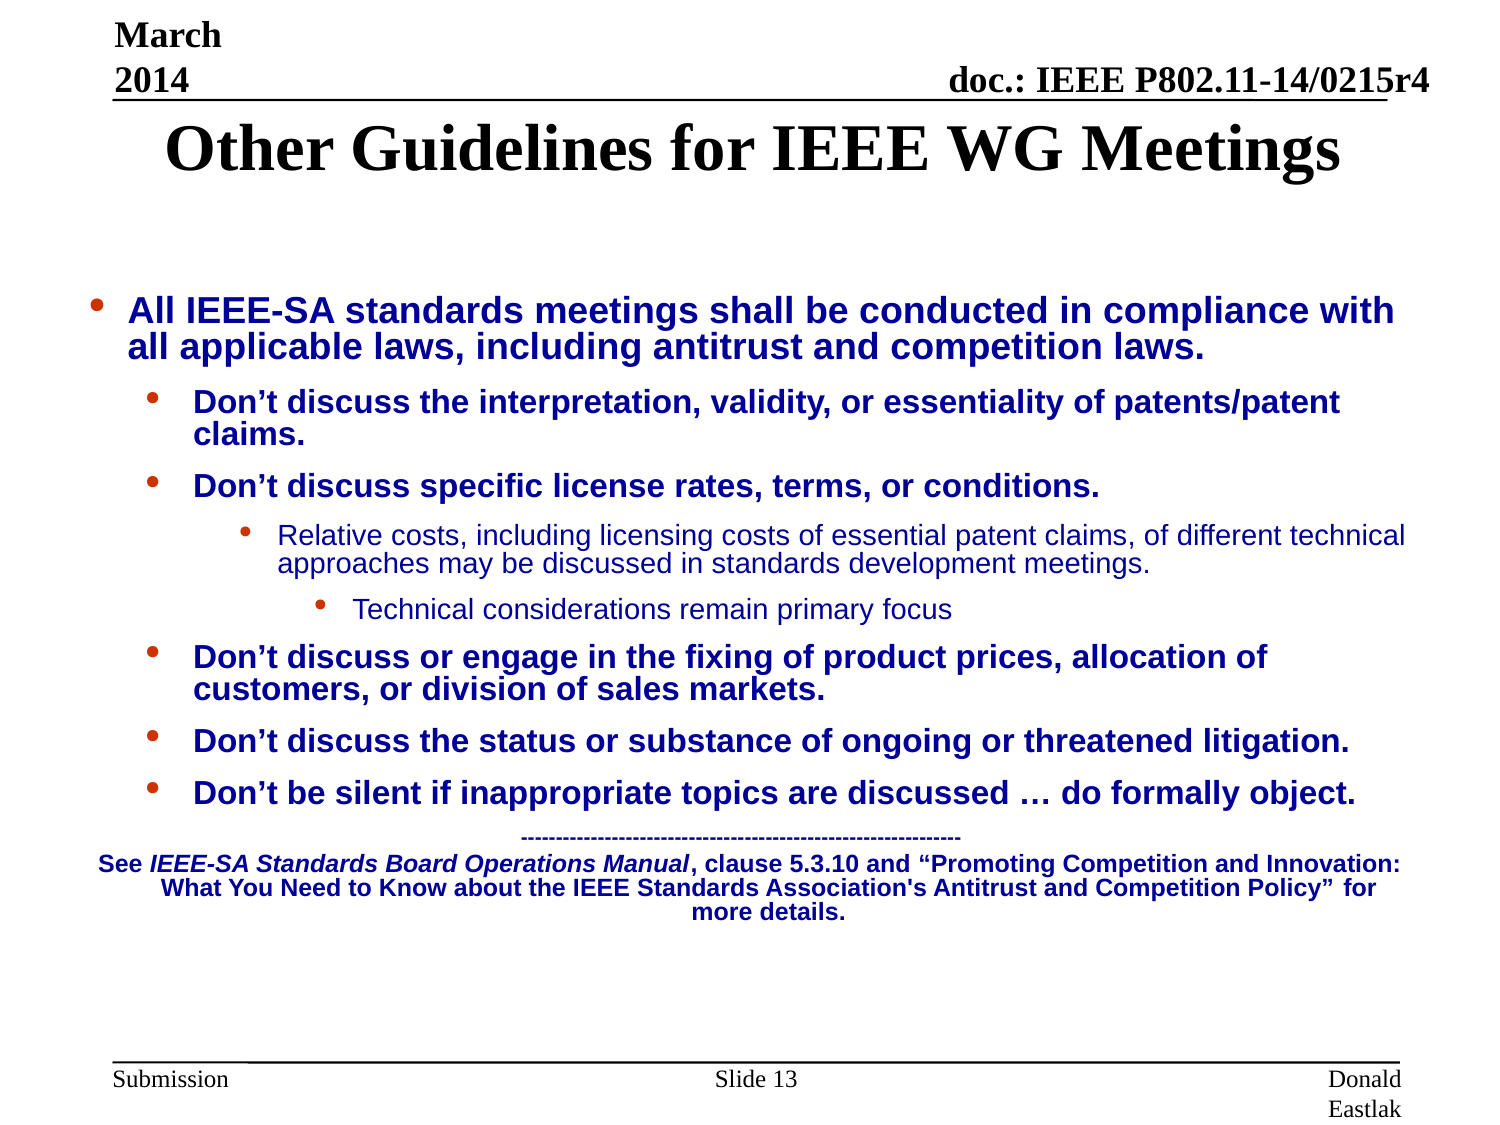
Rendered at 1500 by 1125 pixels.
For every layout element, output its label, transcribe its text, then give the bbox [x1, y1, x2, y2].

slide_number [114, 54, 290, 100]
text_box All IEEE-SA standards meetings shall be conducted in compliance with all applicable laws, including antitrust and competition laws. Don’t discuss the interpretation, validity, or essentiality of patents/patent claims. Don’t discuss specific license rates, terms, or conditions. Relative costs, including licensing costs of essential patent claims, of different technical approaches may be discussed in standards development meetings. Technical considerations remain primary focus Don’t discuss or engage in the fixing of product prices, allocation of customers, or division of sales markets. Don’t discuss the status or substance of ongoing or threatened litigation. Don’t be silent if inappropriate topics are discussed … do formally object. --------------------------------------------------------------- See IEEE-SA Standards Board Operations Manual, clause 5.3.10 and “Promoting Competition and Innovation: What You Need to Know about the IEEE Standards Association's Antitrust and Competition Policy” for more details. [74, 262, 1425, 1113]
slide_number Slide 13 [712, 1062, 800, 1093]
footer Donald Eastlake 3rd, Huawei Technologies [1325, 1062, 1402, 1093]
title Other Guidelines for IEEE WG Meetings [59, 50, 1448, 238]
text_box [87, 37, 1438, 163]
